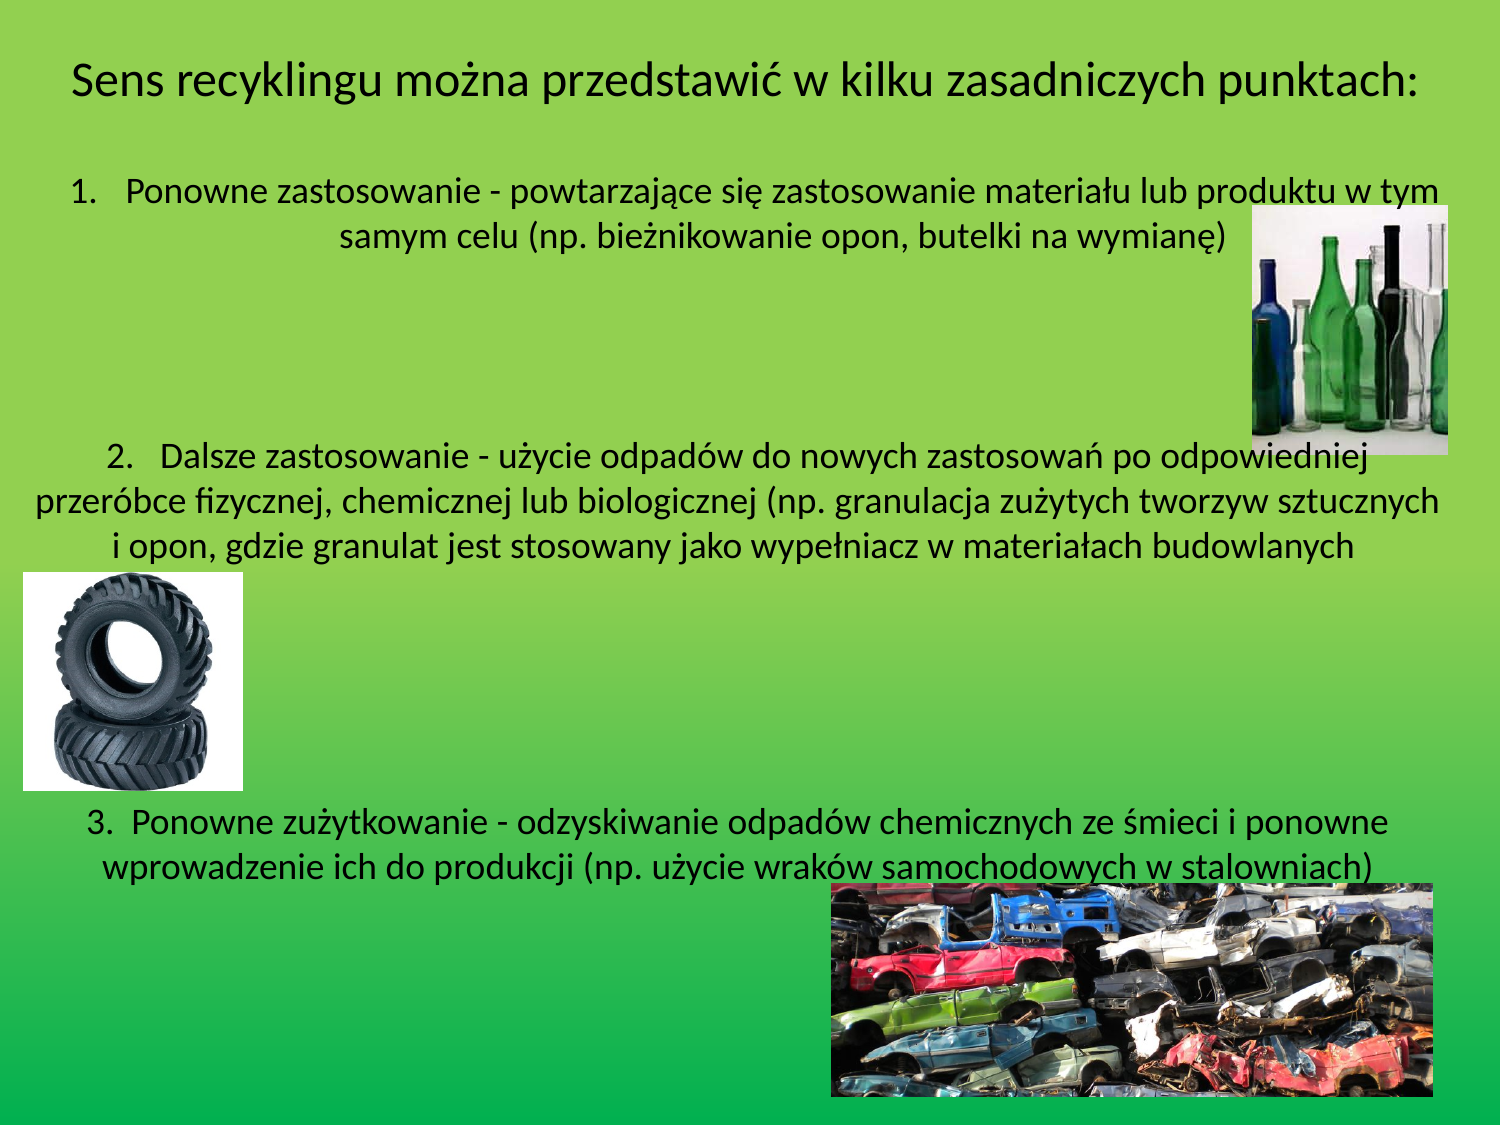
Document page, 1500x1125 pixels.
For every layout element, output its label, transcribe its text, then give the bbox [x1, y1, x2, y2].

picture [1251, 205, 1448, 455]
text_box 3. Ponowne zużytkowanie - odzyskiwanie odpadów chemicznych ze śmieci i ponowne wprowadzenie ich do produkcji (np. użycie wraków samochodowych w stalowniach) [53, 790, 1424, 895]
picture [830, 883, 1434, 1098]
text_box 2. Dalsze zastosowanie - użycie odpadów do nowych zastosowań po odpowiedniej przeróbce fizycznej, chemicznej lub biologicznej (np. granulacja zużytych tworzyw sztucznych i opon, gdzie granulat jest stosowany jako wypełniacz w materiałach budowlanych [17, 423, 1459, 708]
text_box Sens recyklingu można przedstawić w kilku zasadniczych punktach: [56, 38, 1436, 114]
text_box Ponowne zastosowanie - powtarzające się zastosowanie materiału lub produktu w tym samym celu (np. bieżnikowanie opon, butelki na wymianę) [46, 113, 1465, 309]
picture [23, 572, 243, 792]
